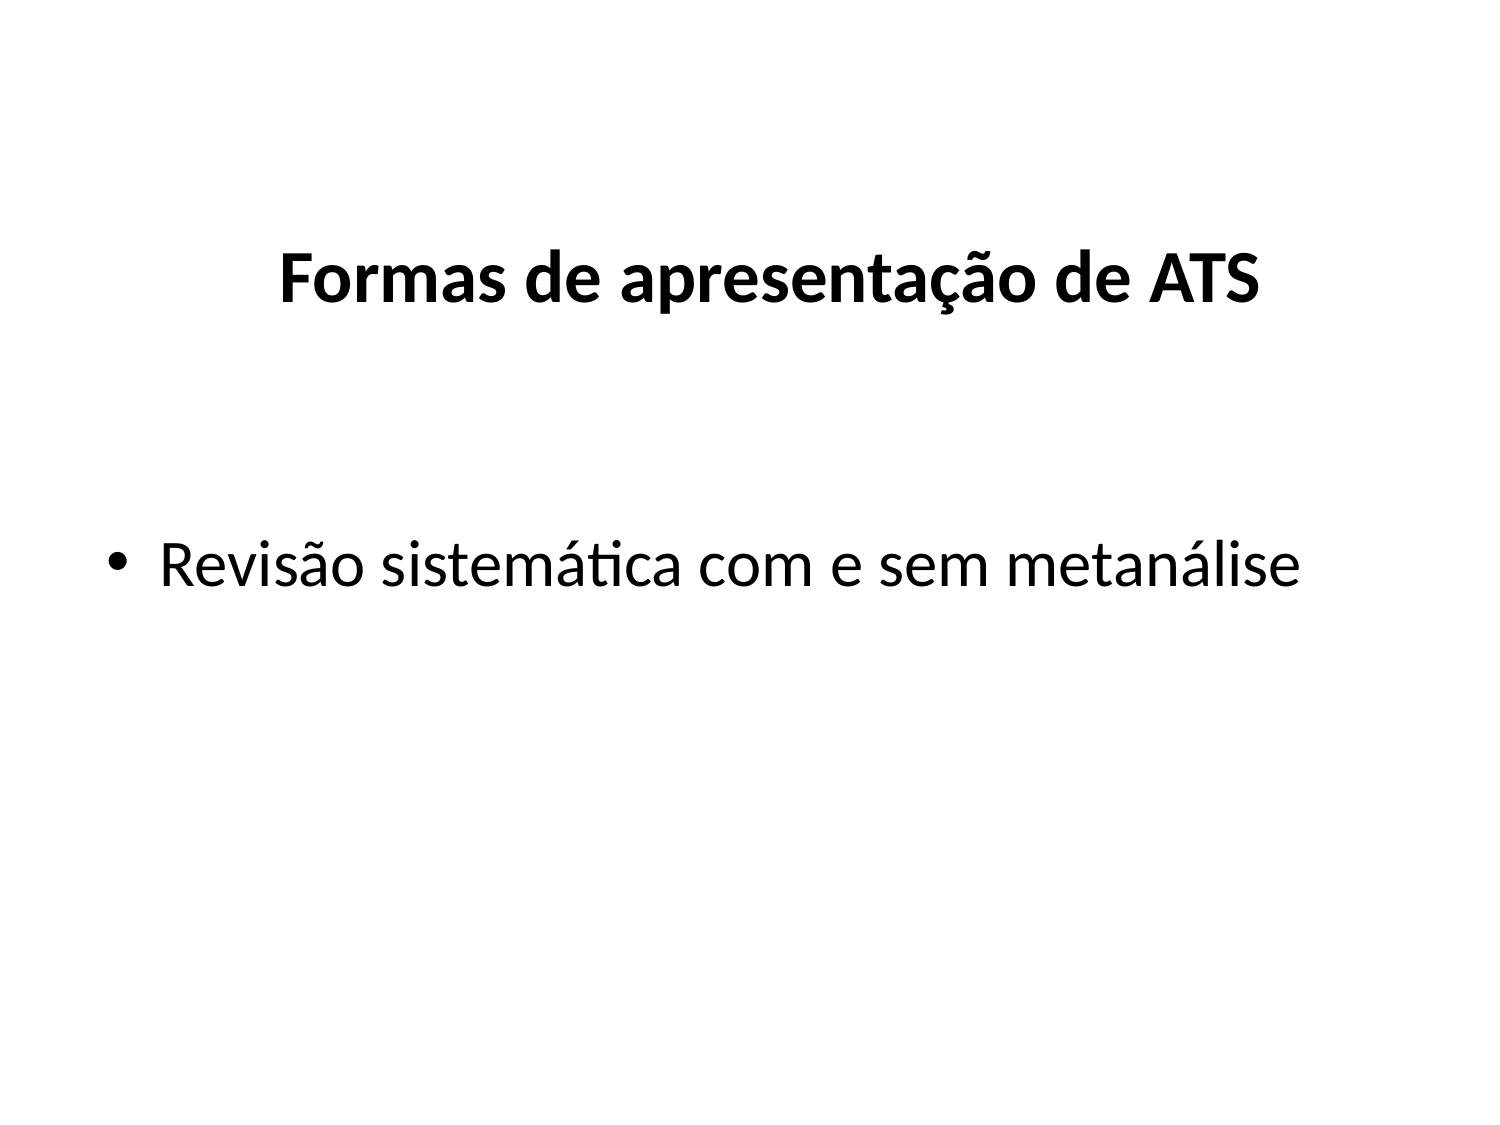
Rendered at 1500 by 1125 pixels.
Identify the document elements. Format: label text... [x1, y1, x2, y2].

subtitle Revisão sistemática com e sem metanálise [91, 432, 1391, 1048]
text_box Formas de apresentação de ATS [91, 219, 1450, 325]
